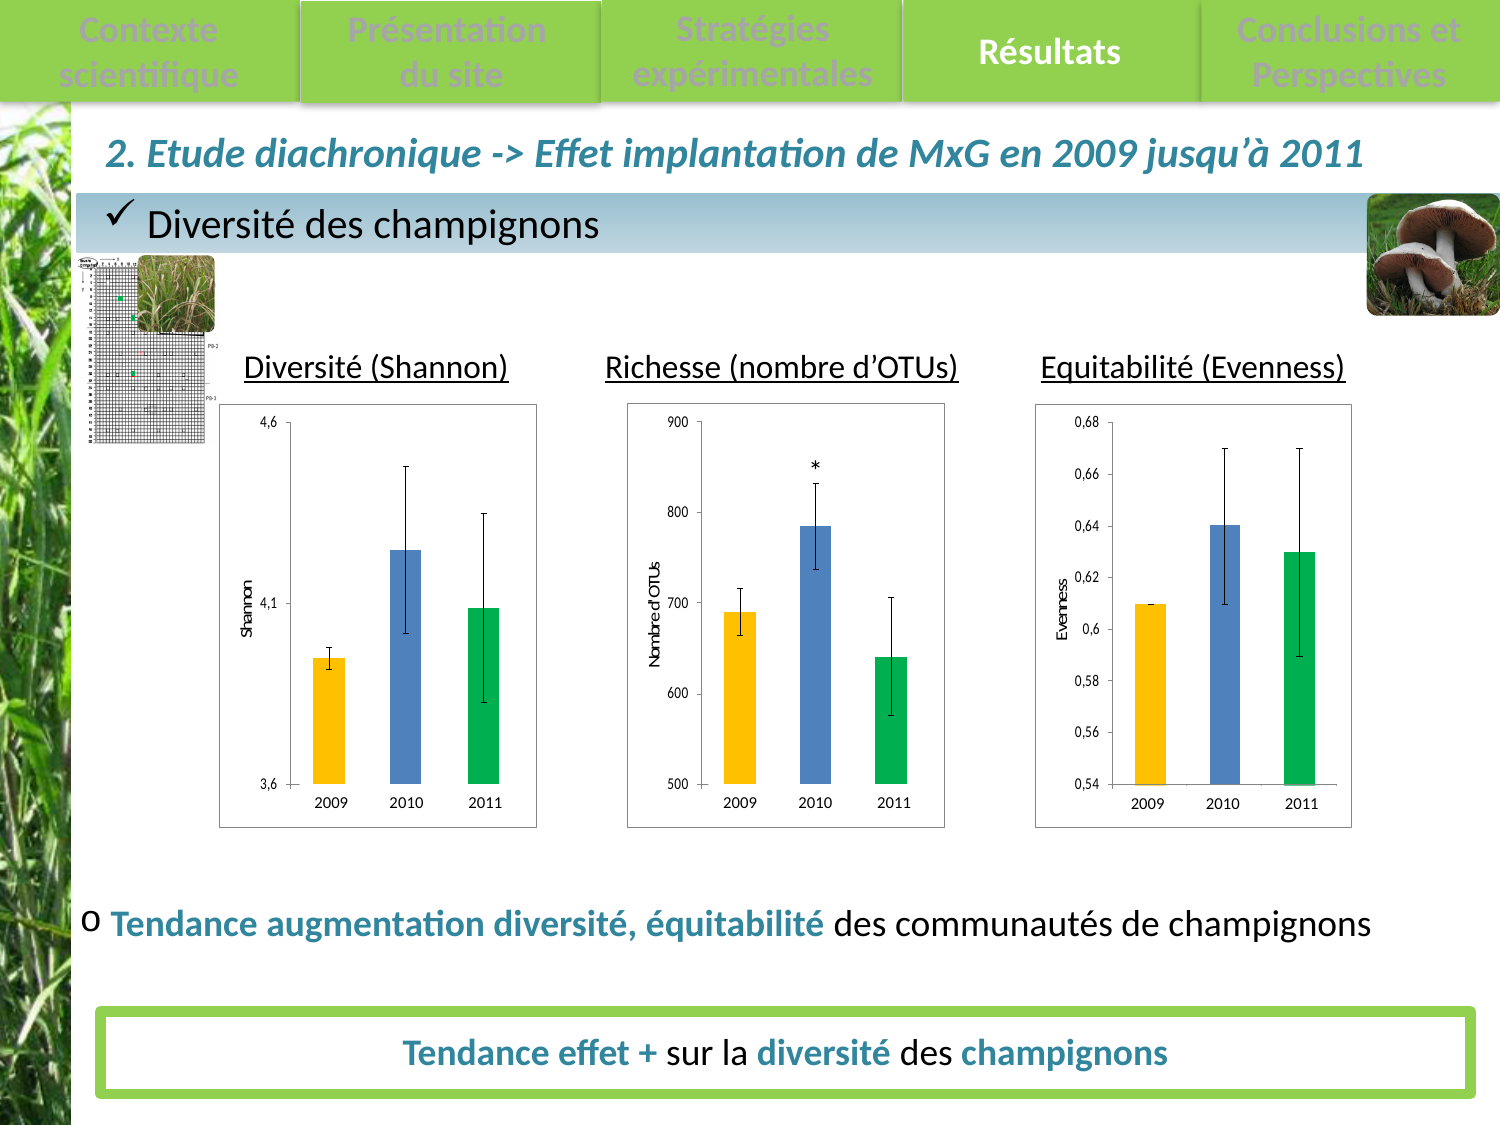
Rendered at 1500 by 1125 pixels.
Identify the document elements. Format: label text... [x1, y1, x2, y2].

text_box [75, 191, 88, 254]
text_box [76, 255, 219, 445]
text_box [990, 337, 1396, 829]
text_box [904, 191, 1500, 254]
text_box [580, 337, 983, 829]
picture [1366, 193, 1500, 316]
text_box 2. Etude diachronique -> Effet implantation de MxG en 2009 jusqu’à 2011 [90, 118, 1500, 184]
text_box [100, 1011, 1471, 1095]
picture [0, 104, 71, 1125]
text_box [218, 337, 538, 829]
text_box Tendance augmentation diversité, équitabilité des communautés de champignons [74, 891, 1400, 952]
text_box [0, 0, 1500, 104]
text_box Diversité des champignons [88, 189, 904, 255]
